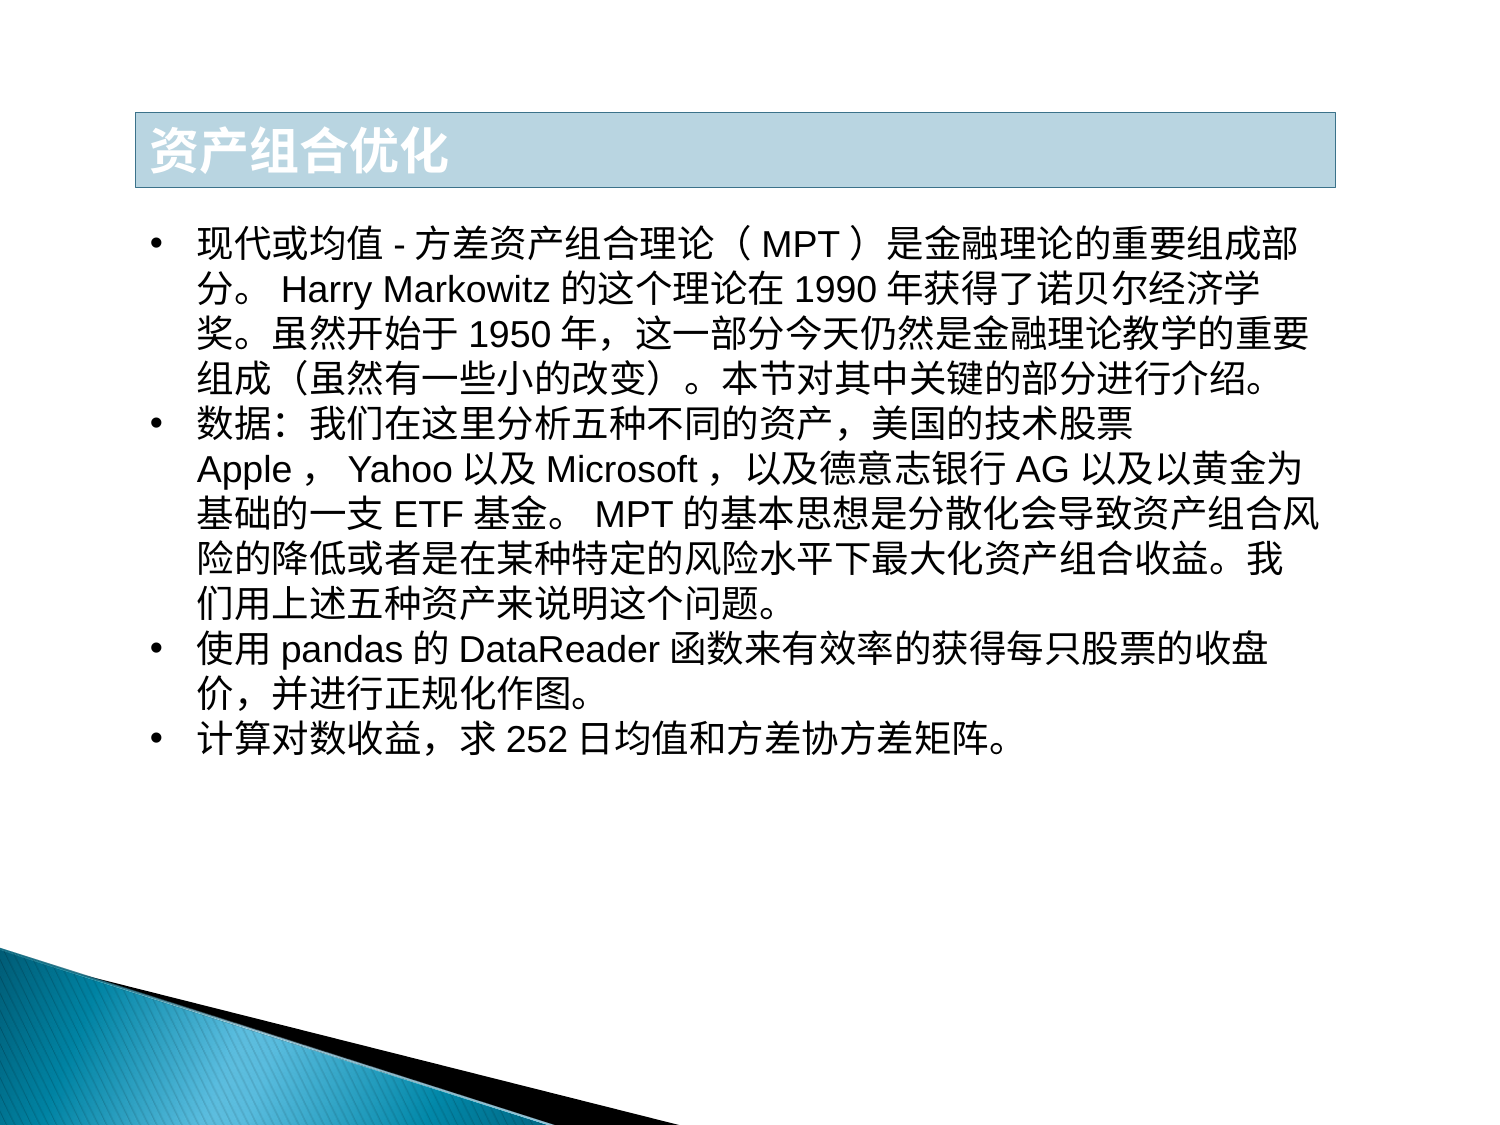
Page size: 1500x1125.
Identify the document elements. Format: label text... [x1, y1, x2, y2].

picture [0, 946, 559, 1125]
text_box 资产组合优化 [135, 112, 1336, 188]
text_box 现代或均值-方差资产组合理论（MPT）是金融理论的重要组成部分。Harry Markowitz的这个理论在1990年获得了诺贝尔经济学奖。虽然开始于1950年，这一部分今天仍然是金融理论教学的重要组成（虽然有一些小的改变）。本节对其中关键的部分进行介绍。 数据：我们在这里分析五种不同的资产，美国的技术股票Apple，Yahoo以及Microsoft，以及德意志银行AG以及以黄金为基础的一支ETF基金。MPT的基本思想是分散化会导致资产组合风险的降低或者是在某种特定的风险水平下最大化资产组合收益。我们用上述五种资产来说明这个问题。 使用pandas的DataReader函数来有效率的获得每只股票的收盘价，并进行正规化作图。 计算对数收益，求252日均值和方差协方差矩阵。 [135, 212, 1336, 768]
